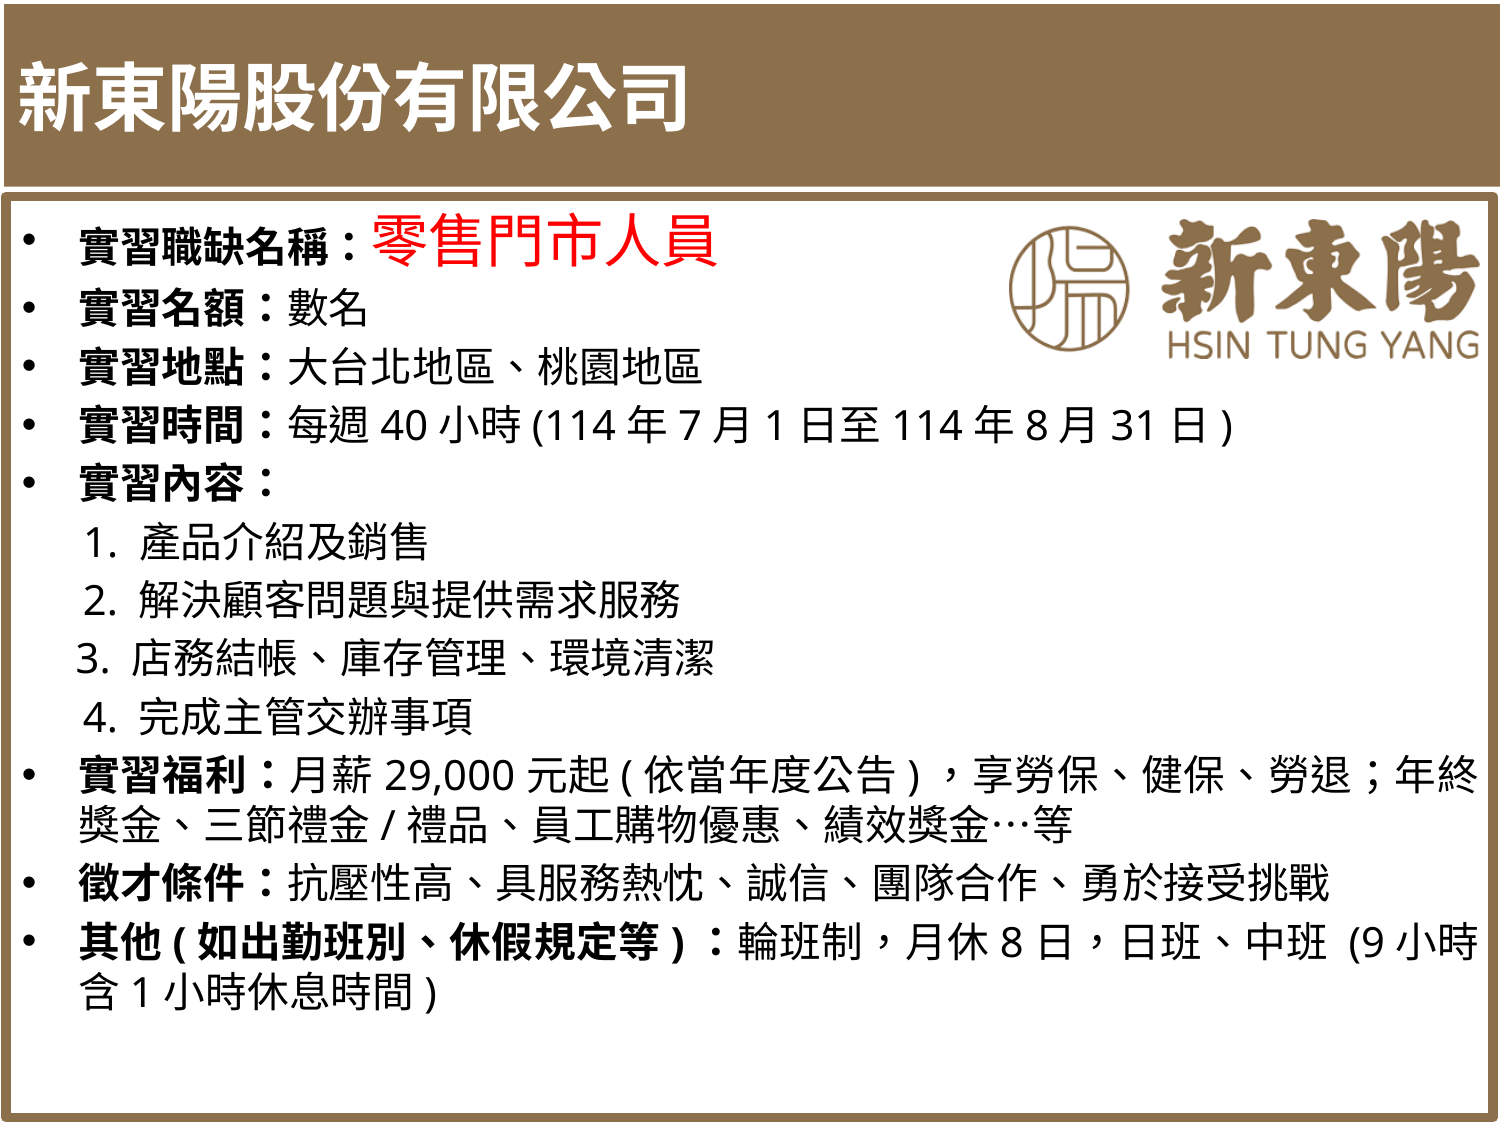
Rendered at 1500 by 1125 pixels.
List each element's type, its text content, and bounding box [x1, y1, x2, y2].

list 實習職缺名稱：零售門市人員 實習名額：數名 實習地點：大台北地區、桃園地區 實習時間：每週40小時(114年7月1日至114年8月31日) 實習內容： 1. 產品介紹及銷售 2. 解決顧客問題與提供需求服務 3. 店務結帳、庫存管理、環境清潔 4. 完成主管交辦事項 實習福利：月薪29,000元起(依當年度公告)，享勞保、健保、勞退；年終獎金、三節禮金/禮品、員工購物優惠、績效獎金…等 徵才條件：抗壓性高、具服務熱忱、誠信、團隊合作、勇於接受挑戰 其他(如出勤班別、休假規定等)：輪班制，月休8日，日班、中班 (9小時含1小時休息時間) [6, 196, 1495, 1118]
text_box 新東陽股份有限公司 [2, 1, 1490, 189]
text_box [0, 0, 1500, 191]
picture [1009, 219, 1480, 359]
